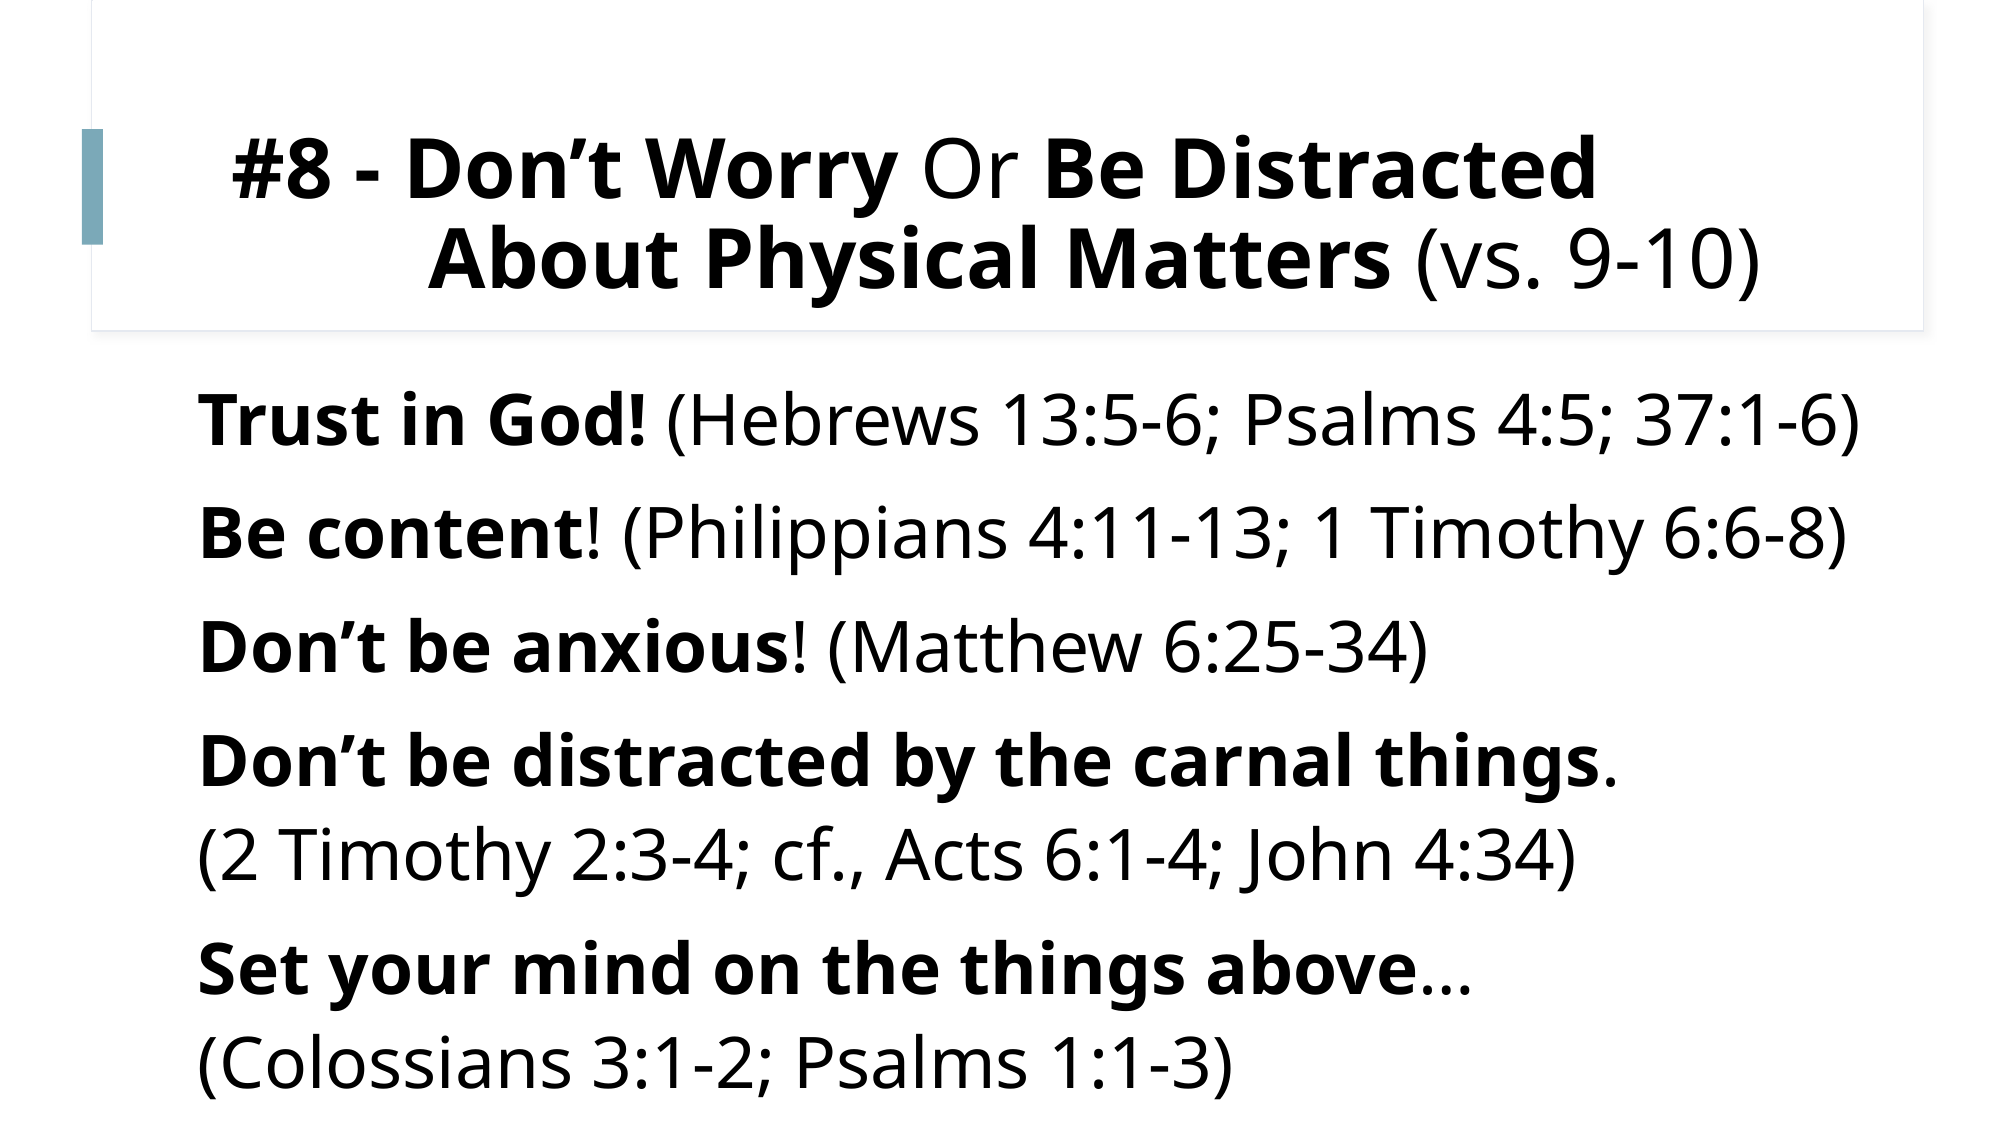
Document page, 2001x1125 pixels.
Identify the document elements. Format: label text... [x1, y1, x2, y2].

list Trust in God! (Hebrews 13:5-6; Psalms 4:5; 37:1-6) Be content! (Philippians 4:11-13; 1 Timothy 6:6-8) Don’t be anxious! (Matthew 6:25-34) Don’t be distracted by the carnal things. (2 Timothy 2:3-4; cf., Acts 6:1-4; John 4:34) Set your mind on the things above… (Colossians 3:1-2; Psalms 1:1-3) [183, 358, 1947, 1125]
title #8 - Don’t Worry Or Be Distracted About Physical Matters (vs. 9-10) [216, 74, 1885, 358]
